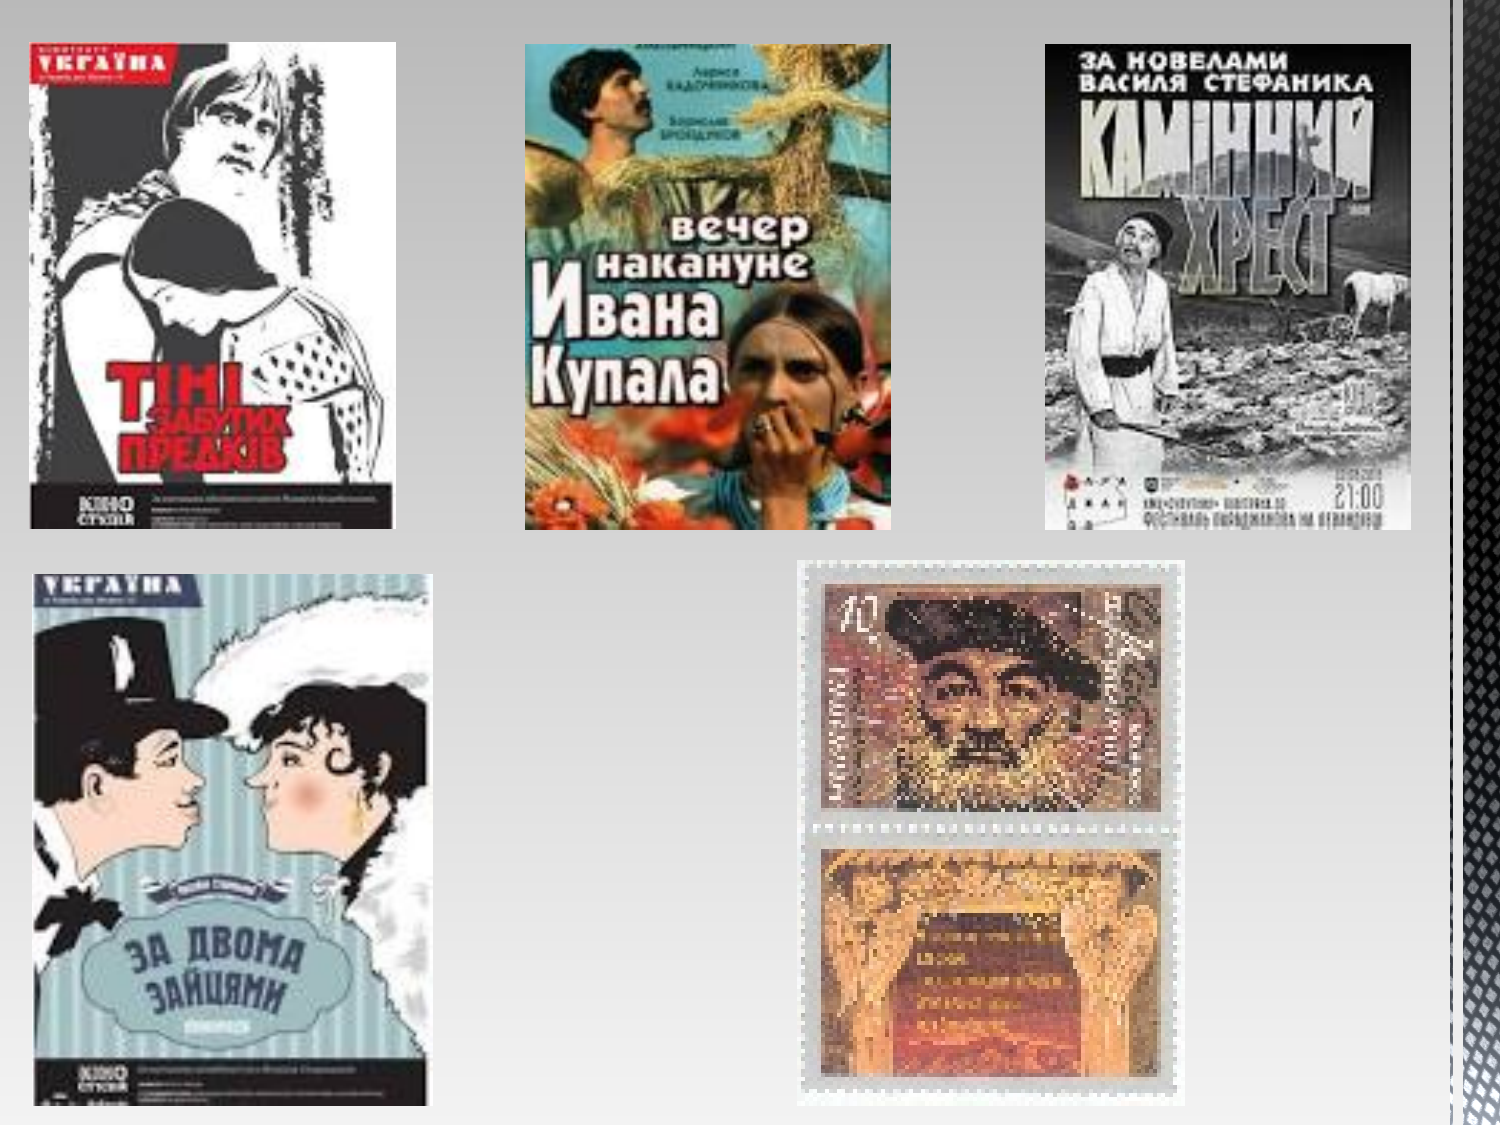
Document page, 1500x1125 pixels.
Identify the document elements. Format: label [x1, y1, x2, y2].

picture [29, 42, 396, 530]
picture [525, 43, 891, 530]
picture [32, 574, 433, 1107]
picture [796, 560, 1185, 1107]
picture [1447, 0, 1500, 1125]
picture [1045, 43, 1411, 530]
